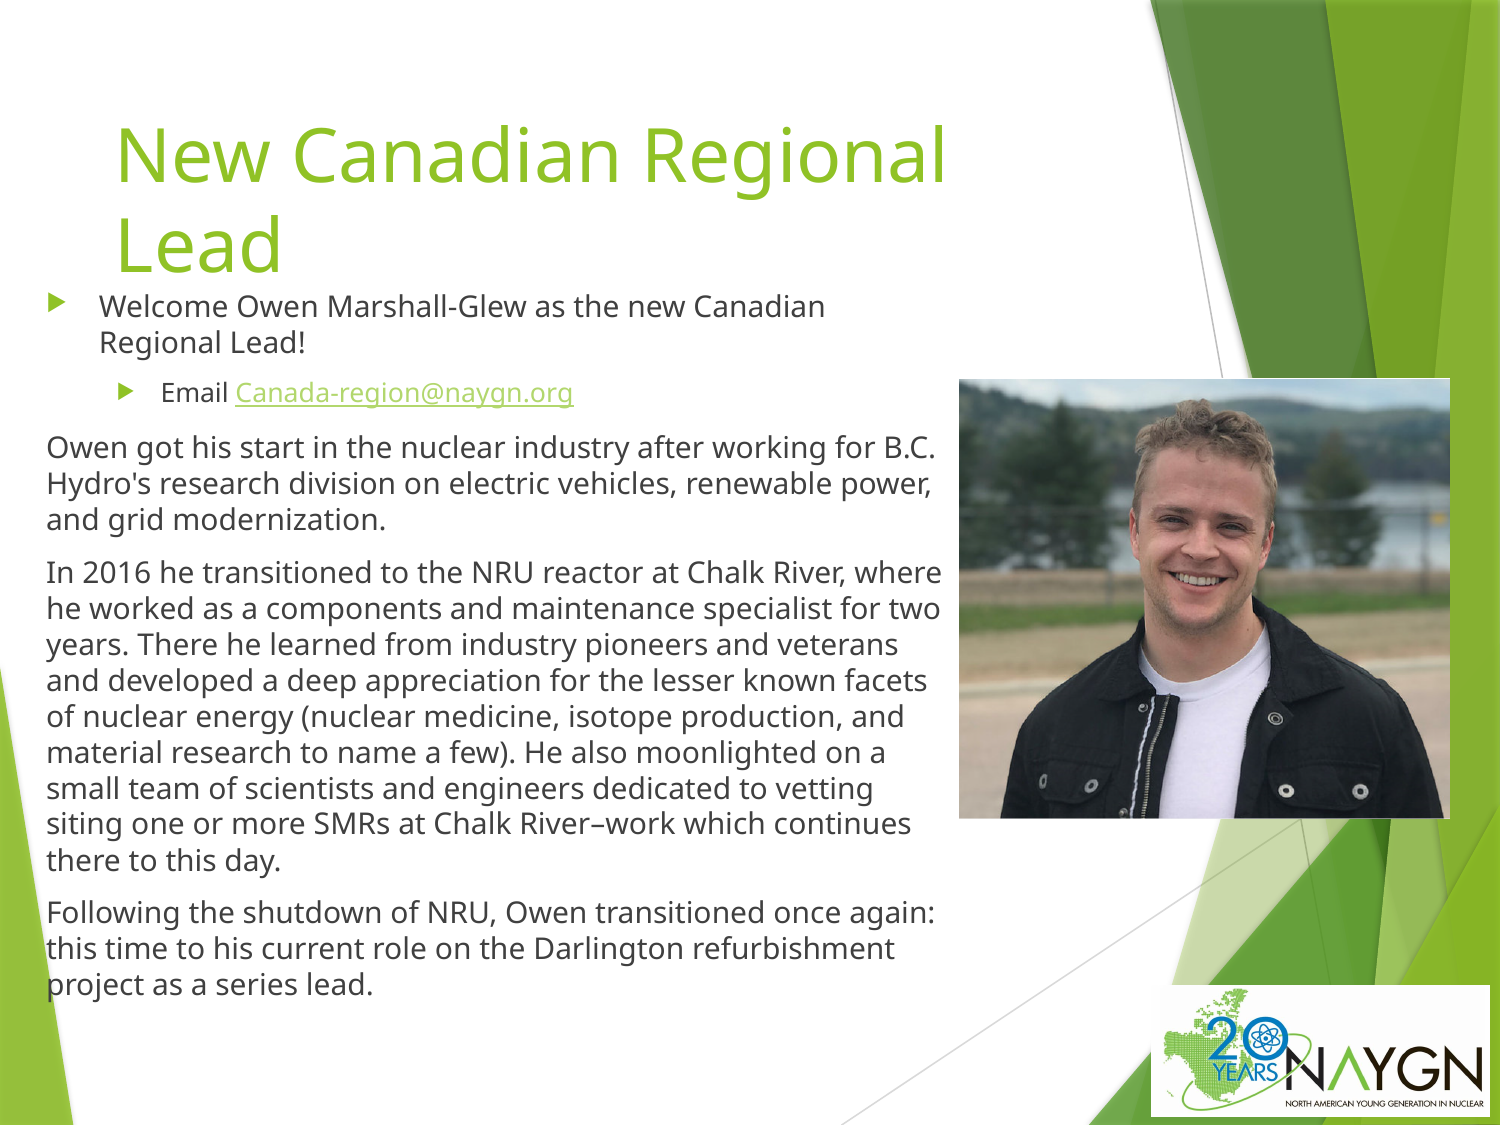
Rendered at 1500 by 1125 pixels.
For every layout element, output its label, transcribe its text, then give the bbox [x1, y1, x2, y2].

list Welcome Owen Marshall-Glew as the new Canadian Regional Lead! Email Canada-region@naygn.org Owen got his start in the nuclear industry after working for B.C. Hydro's research division on electric vehicles, renewable power, and grid modernization. In 2016 he transitioned to the NRU reactor at Chalk River, where he worked as a components and maintenance specialist for two years. There he learned from industry pioneers and veterans and developed a deep appreciation for the lesser known facets of nuclear energy (nuclear medicine, isotope production, and material research to name a few). He also moonlighted on a small team of scientists and engineers dedicated to vetting siting one or more SMRs at Chalk River–work which continues there to this day. Following the shutdown of NRU, Owen transitioned once again: this time to his current role on the Darlington refurbishment project as a series lead. [30, 280, 960, 1011]
picture [958, 377, 1451, 819]
picture [1151, 985, 1490, 1117]
title New Canadian Regional Lead [99, 99, 1142, 317]
